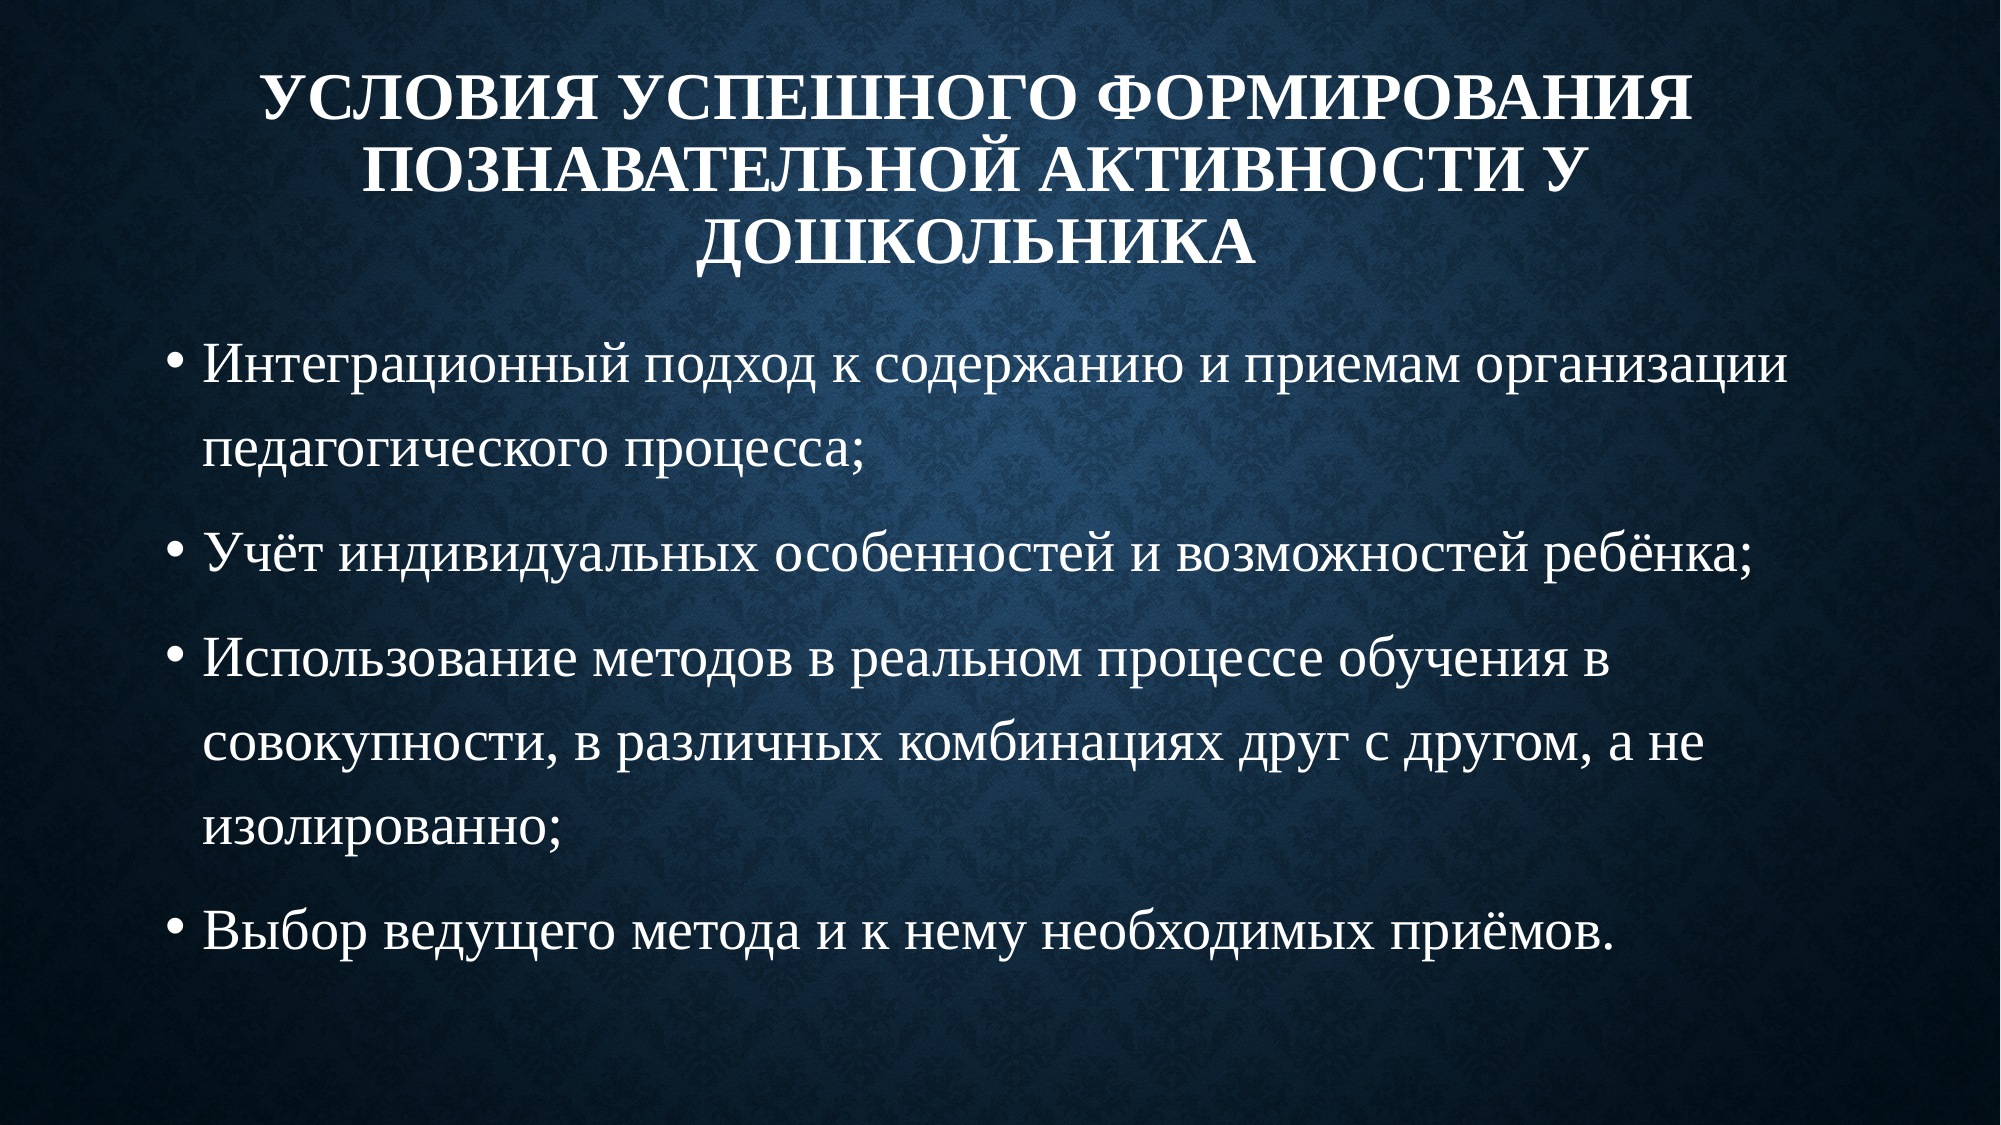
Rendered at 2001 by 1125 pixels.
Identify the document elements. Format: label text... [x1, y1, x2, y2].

title УСЛОВИЯ УСПЕШНОГО ФОРМИРОВАНИЯ ПОЗНАВАТЕЛЬНОЙ АКТИВНОСТИ У ДОШКОЛЬНИКА [127, 42, 1827, 298]
list Интеграционный подход к содержанию и приемам организации педагогического процесса; Учёт индивидуальных особенностей и возможностей ребёнка; Использование методов в реальном процессе обучения в совокупности, в различных комбинациях друг с другом, а не изолированно; Выбор ведущего метода и к нему необходимых приёмов. [150, 302, 1849, 1046]
